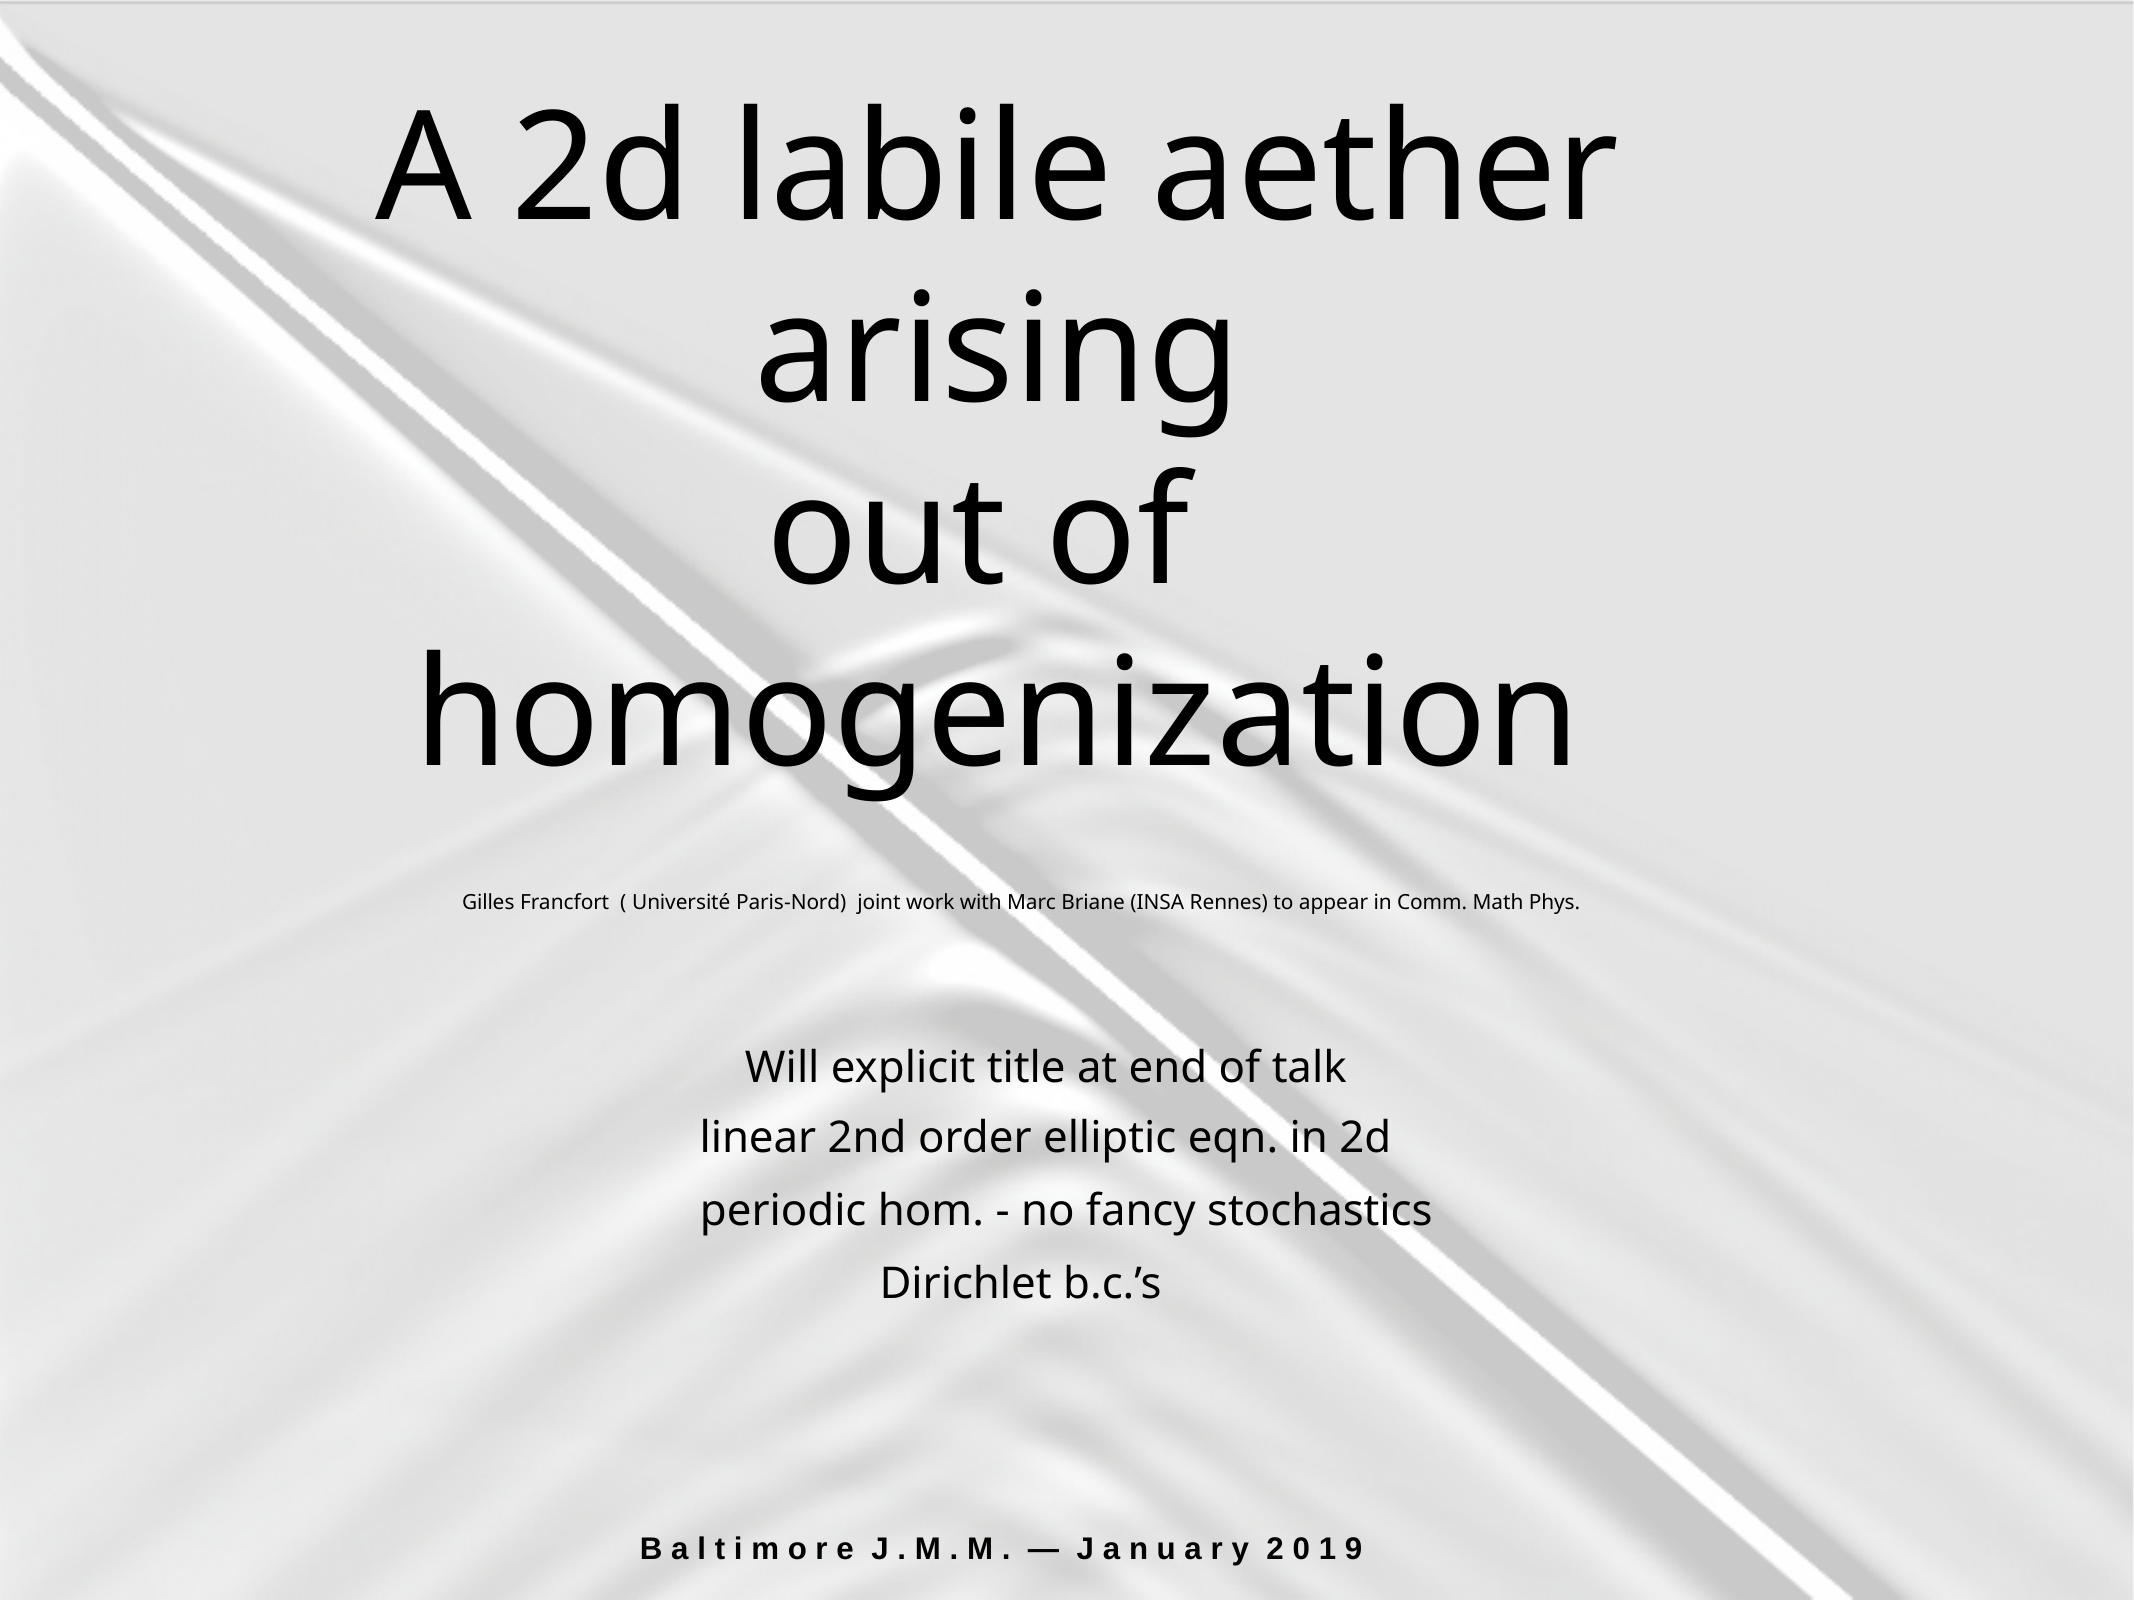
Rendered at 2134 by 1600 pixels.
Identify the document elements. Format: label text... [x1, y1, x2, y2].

text_box Will explicit title at end of talk [736, 1030, 1356, 1100]
text_box Dirichlet b.c.’s [871, 1246, 1171, 1316]
picture [0, 0, 2134, 1600]
text_box linear 2nd order elliptic eqn. in 2d [691, 1100, 1401, 1170]
subtitle Gilles Francfort ( Université Paris-Nord) joint work with Marc Briane (INSA Rennes) to appear in Comm. Math Phys. [207, 879, 1835, 1142]
text_box periodic hom. - no fancy stochastics [691, 1173, 1442, 1243]
title A 2d labile aether arising out of homogenization [139, 166, 1857, 805]
text_box B a l t i m o r e J . M . M . — J a n u a r y 2 0 1 9 [455, 1519, 1541, 1574]
